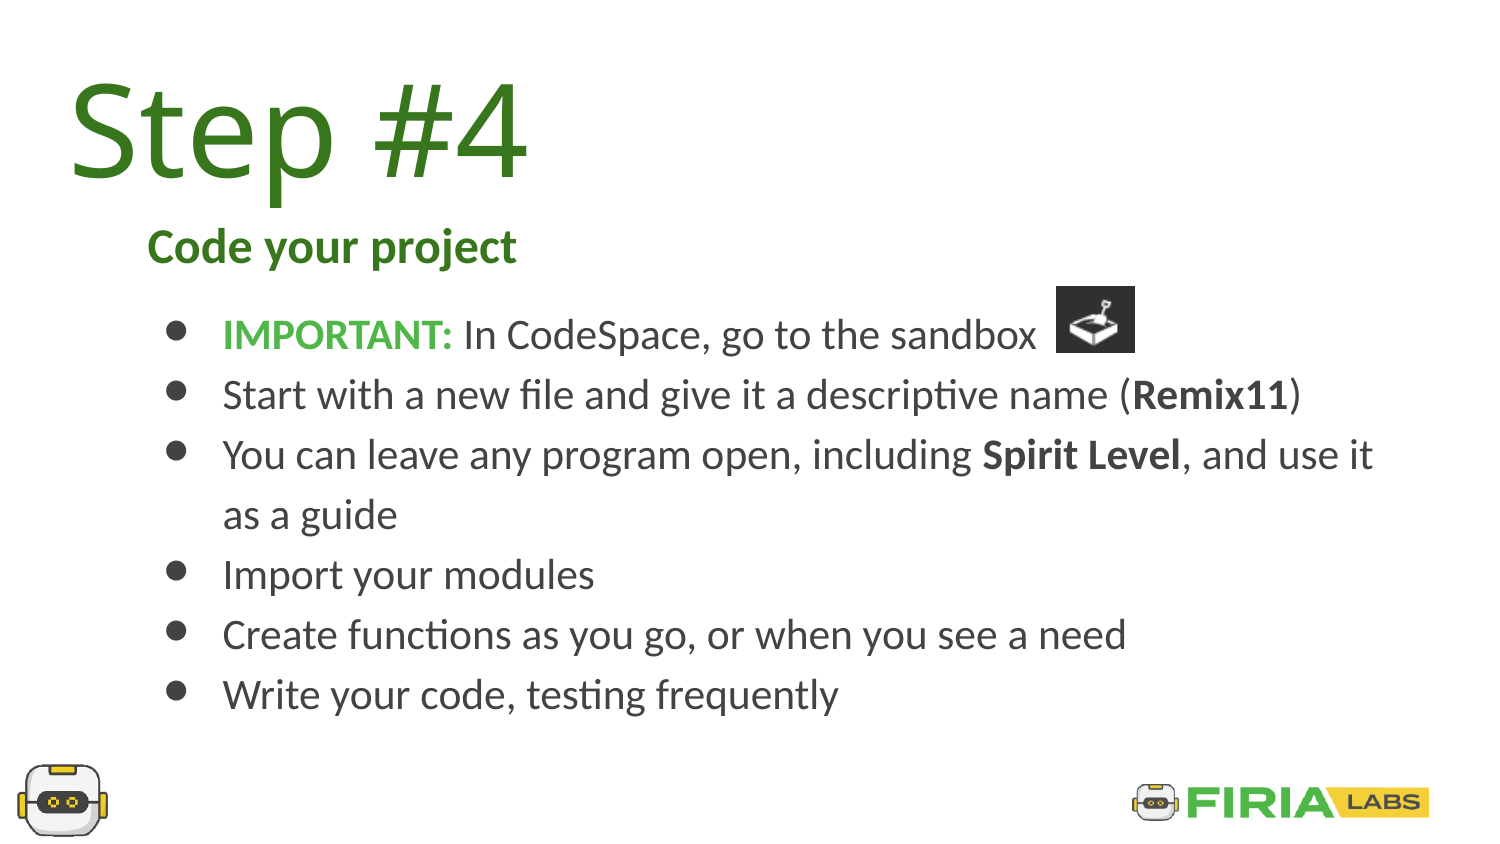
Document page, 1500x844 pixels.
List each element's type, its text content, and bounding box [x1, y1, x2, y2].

list Step #4 [53, 9, 659, 317]
picture [1121, 777, 1436, 826]
text_box Code your project IMPORTANT: In CodeSpace, go to the sandbox Start with a new file and give it a descriptive name (Remix11) You can leave any program open, including Spirit Level, and use it as a guide Import your modules Create functions as you go, or when you see a need Write your code, testing frequently [132, 189, 1404, 752]
picture [17, 764, 108, 837]
picture [1056, 286, 1135, 353]
